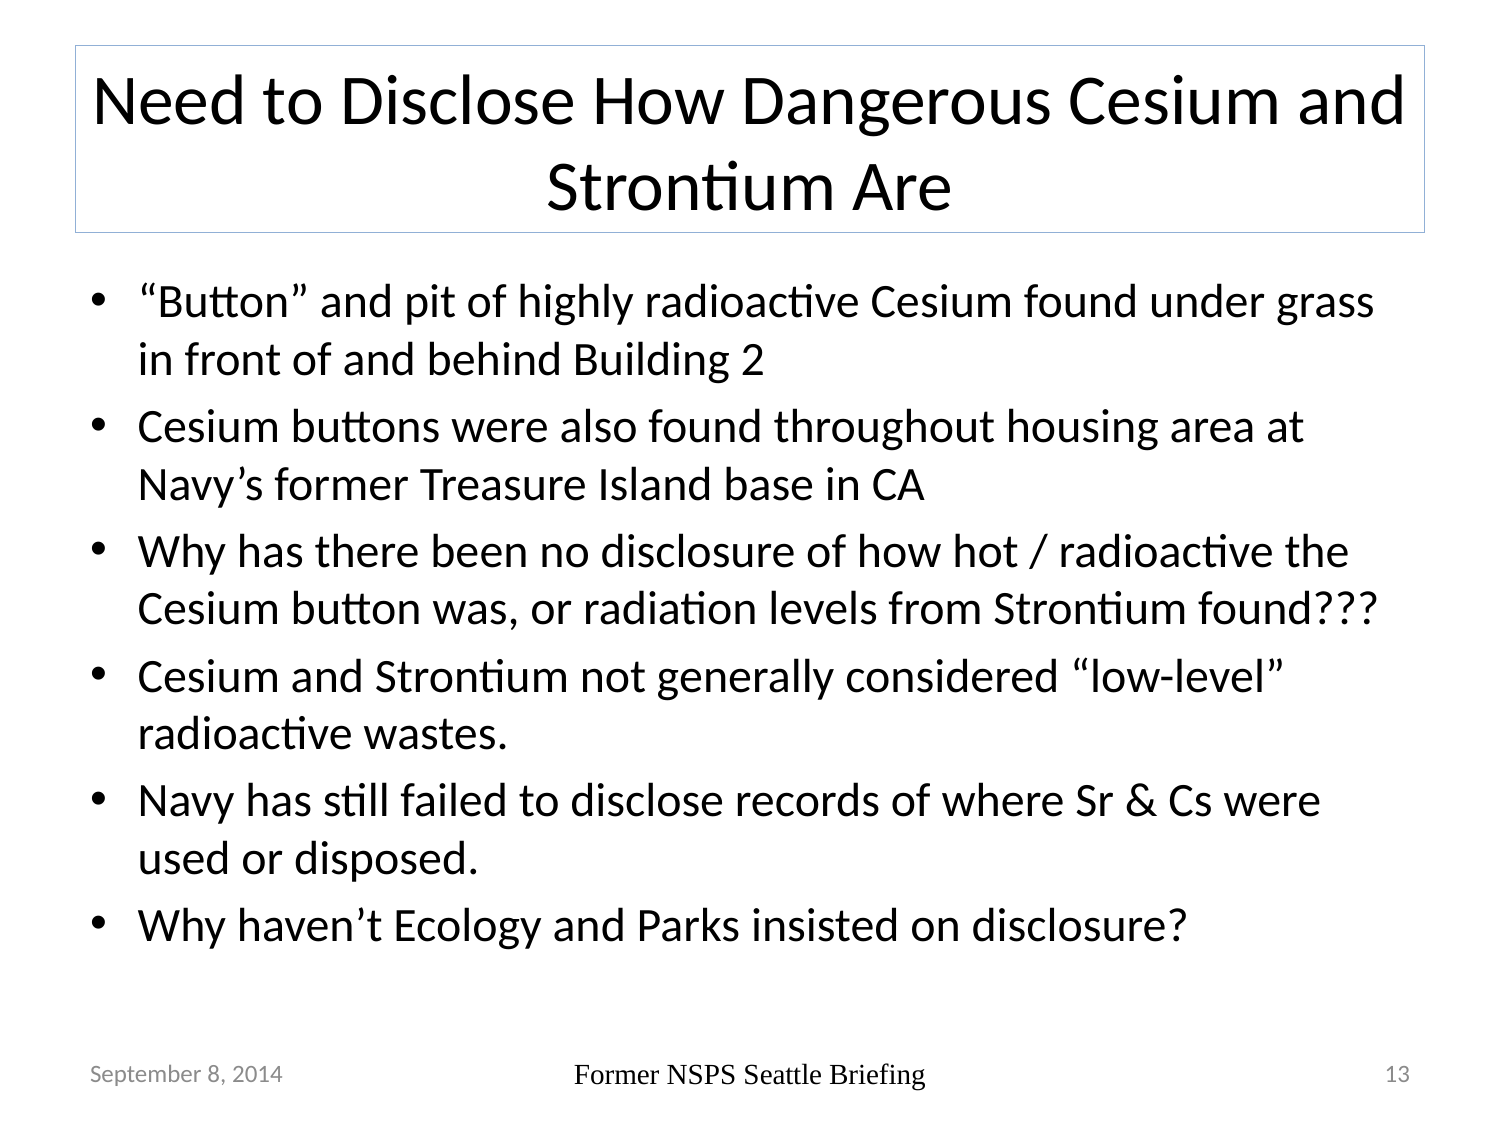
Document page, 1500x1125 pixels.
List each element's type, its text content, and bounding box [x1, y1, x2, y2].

slide_number 13 [1074, 1042, 1425, 1103]
title Need to Disclose How Dangerous Cesium and Strontium Are [75, 45, 1425, 233]
list “Button” and pit of highly radioactive Cesium found under grass in front of and behind Building 2 Cesium buttons were also found throughout housing area at Navy’s former Treasure Island base in CA Why has there been no disclosure of how hot / radioactive the Cesium button was, or radiation levels from Strontium found??? Cesium and Strontium not generally considered “low-level” radioactive wastes. Navy has still failed to disclose records of where Sr & Cs were used or disposed. Why haven’t Ecology and Parks insisted on disclosure? [75, 262, 1425, 1005]
footer Former NSPS Seattle Briefing [512, 1042, 988, 1103]
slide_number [75, 1042, 425, 1103]
